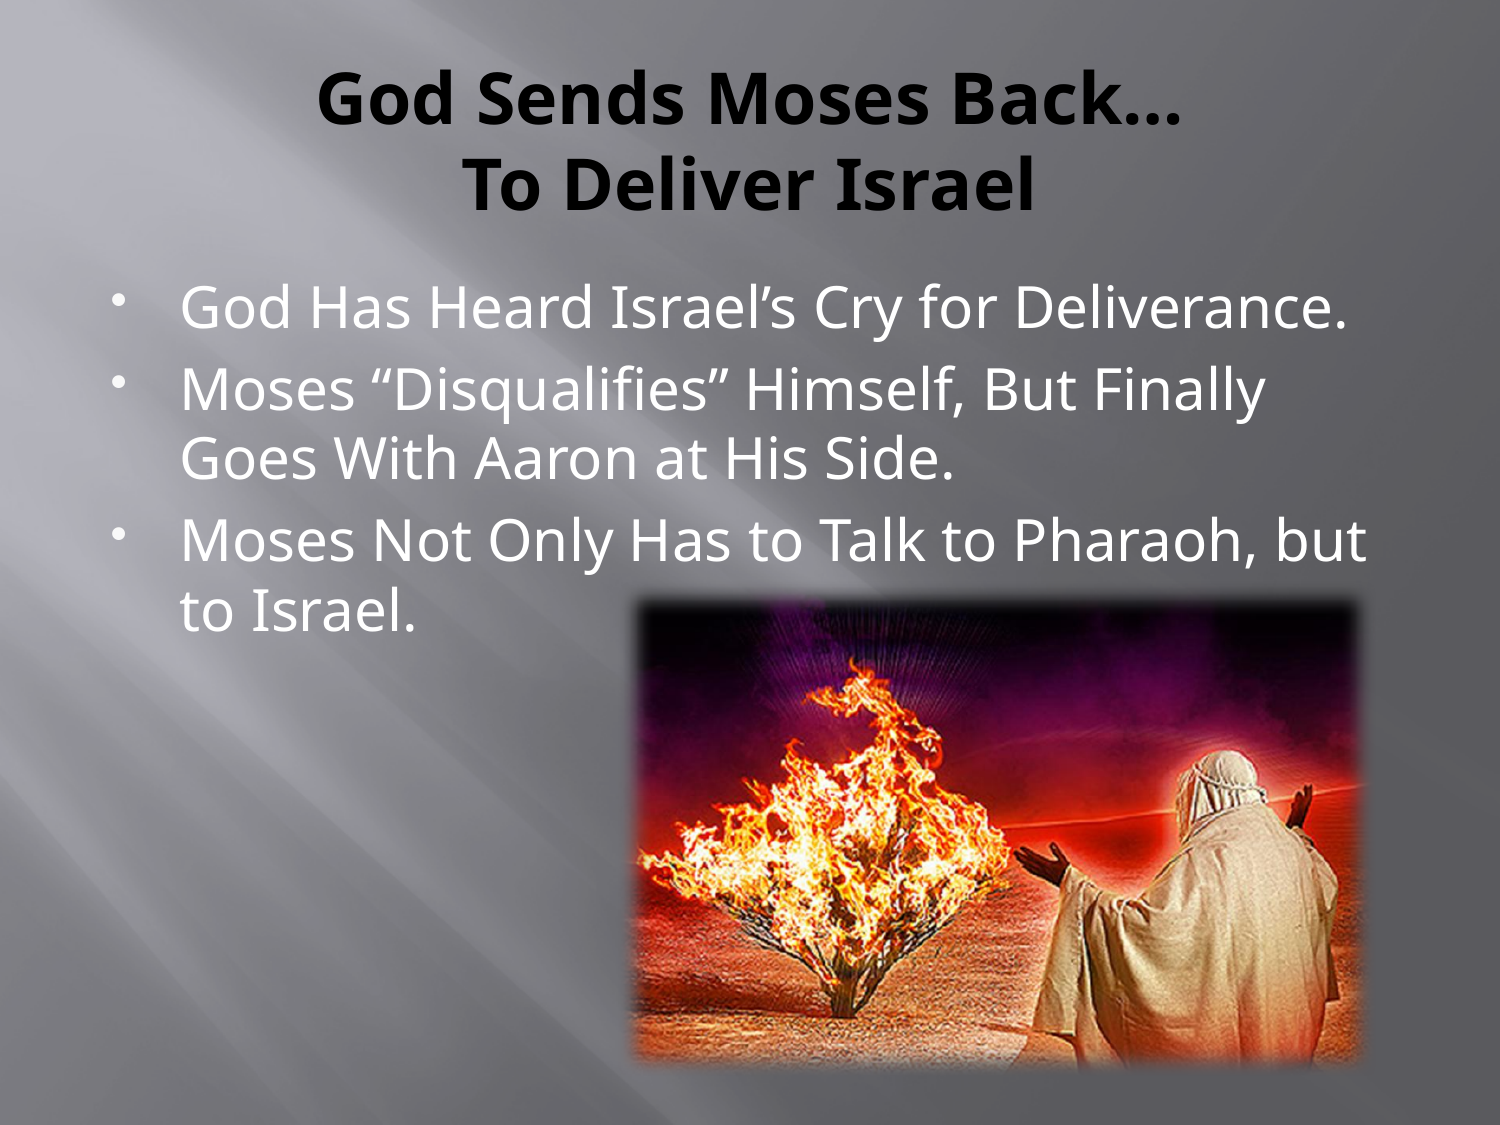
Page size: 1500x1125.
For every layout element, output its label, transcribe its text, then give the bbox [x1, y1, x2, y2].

picture [618, 581, 1376, 1076]
list God Has Heard Israel’s Cry for Deliverance. Moses “Disqualifies” Himself, But Finally Goes With Aaron at His Side. Moses Not Only Has to Talk to Pharaoh, but to Israel. [75, 262, 1425, 1035]
title God Sends Moses Back… To Deliver Israel [75, 45, 1425, 233]
